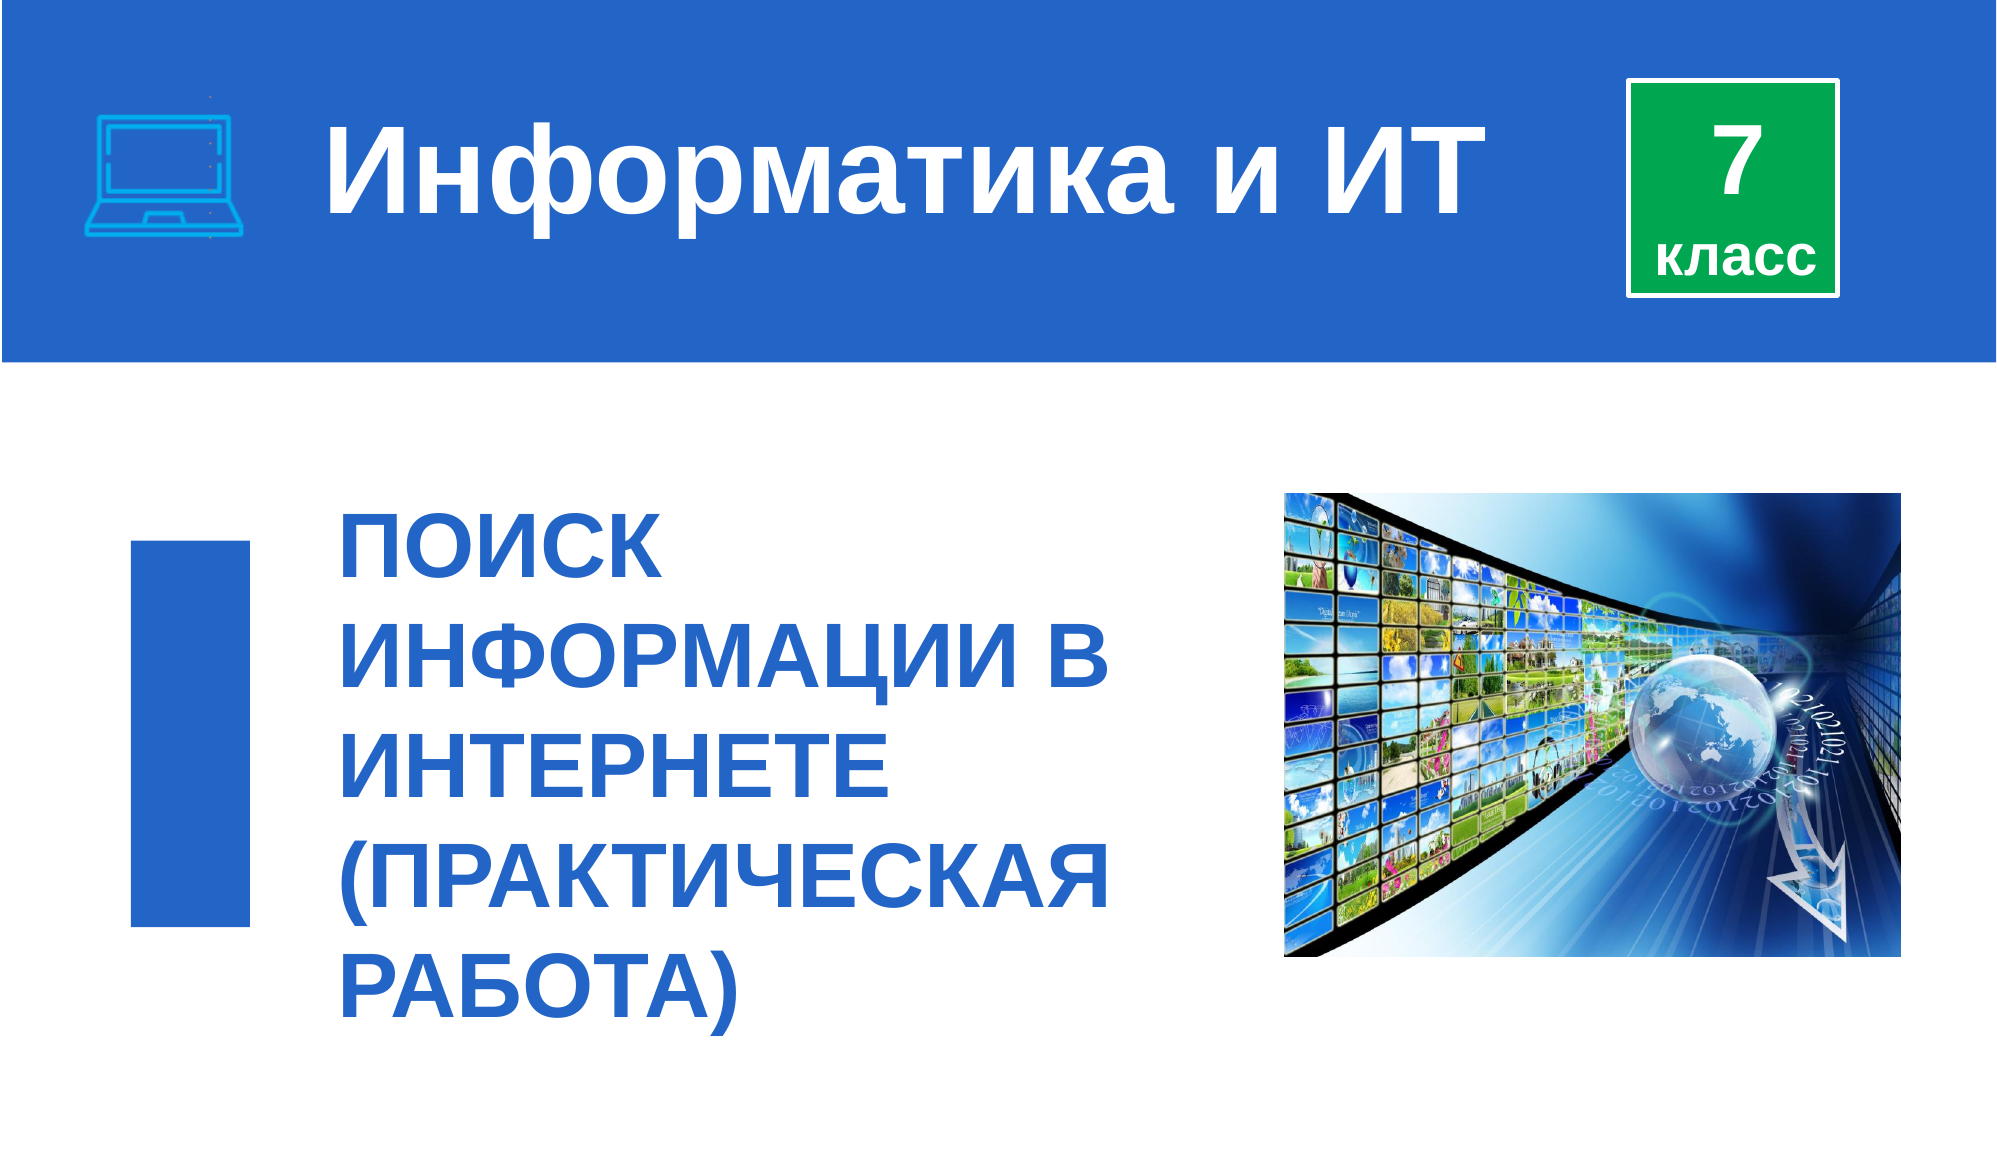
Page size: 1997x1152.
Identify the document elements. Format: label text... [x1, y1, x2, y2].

text_box [130, 540, 250, 928]
title Информатика и ИТ [283, 83, 1608, 282]
picture [1283, 493, 1901, 957]
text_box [1622, 75, 1843, 301]
text_box [2, 0, 1997, 363]
text_box ПОИСК ИНФОРМАЦИИ В ИНТЕРНЕТЕ (ПРАКТИЧЕСКАЯ РАБОТА) [333, 470, 1365, 1036]
picture [60, 95, 274, 248]
